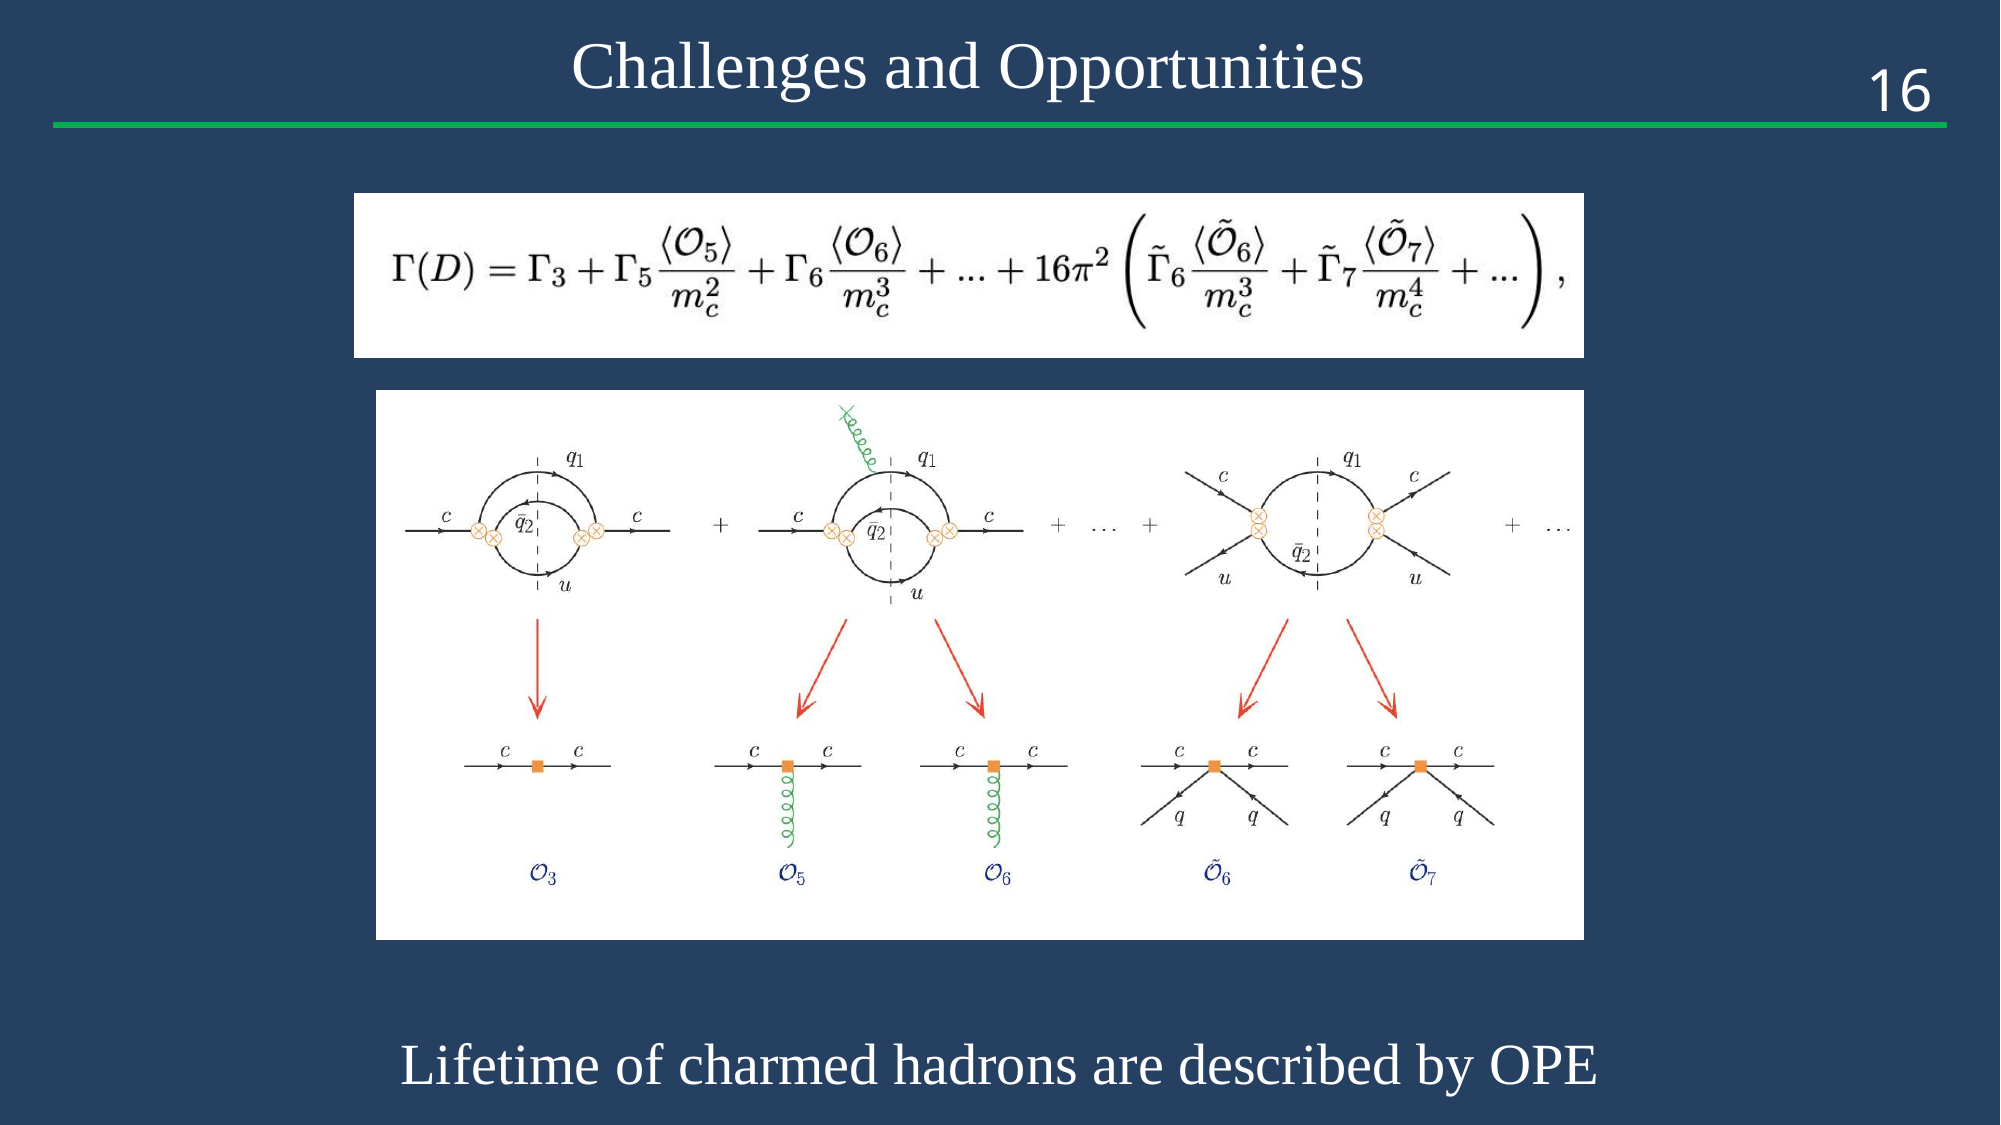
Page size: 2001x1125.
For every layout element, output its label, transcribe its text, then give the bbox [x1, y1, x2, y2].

picture [376, 390, 1584, 941]
text_box Challenges and Opportunities [106, 14, 1832, 110]
text_box Lifetime of charmed hadrons are described by OPE [271, 1018, 1729, 1104]
picture [354, 193, 1584, 358]
text_box 16 [1481, 63, 1949, 123]
